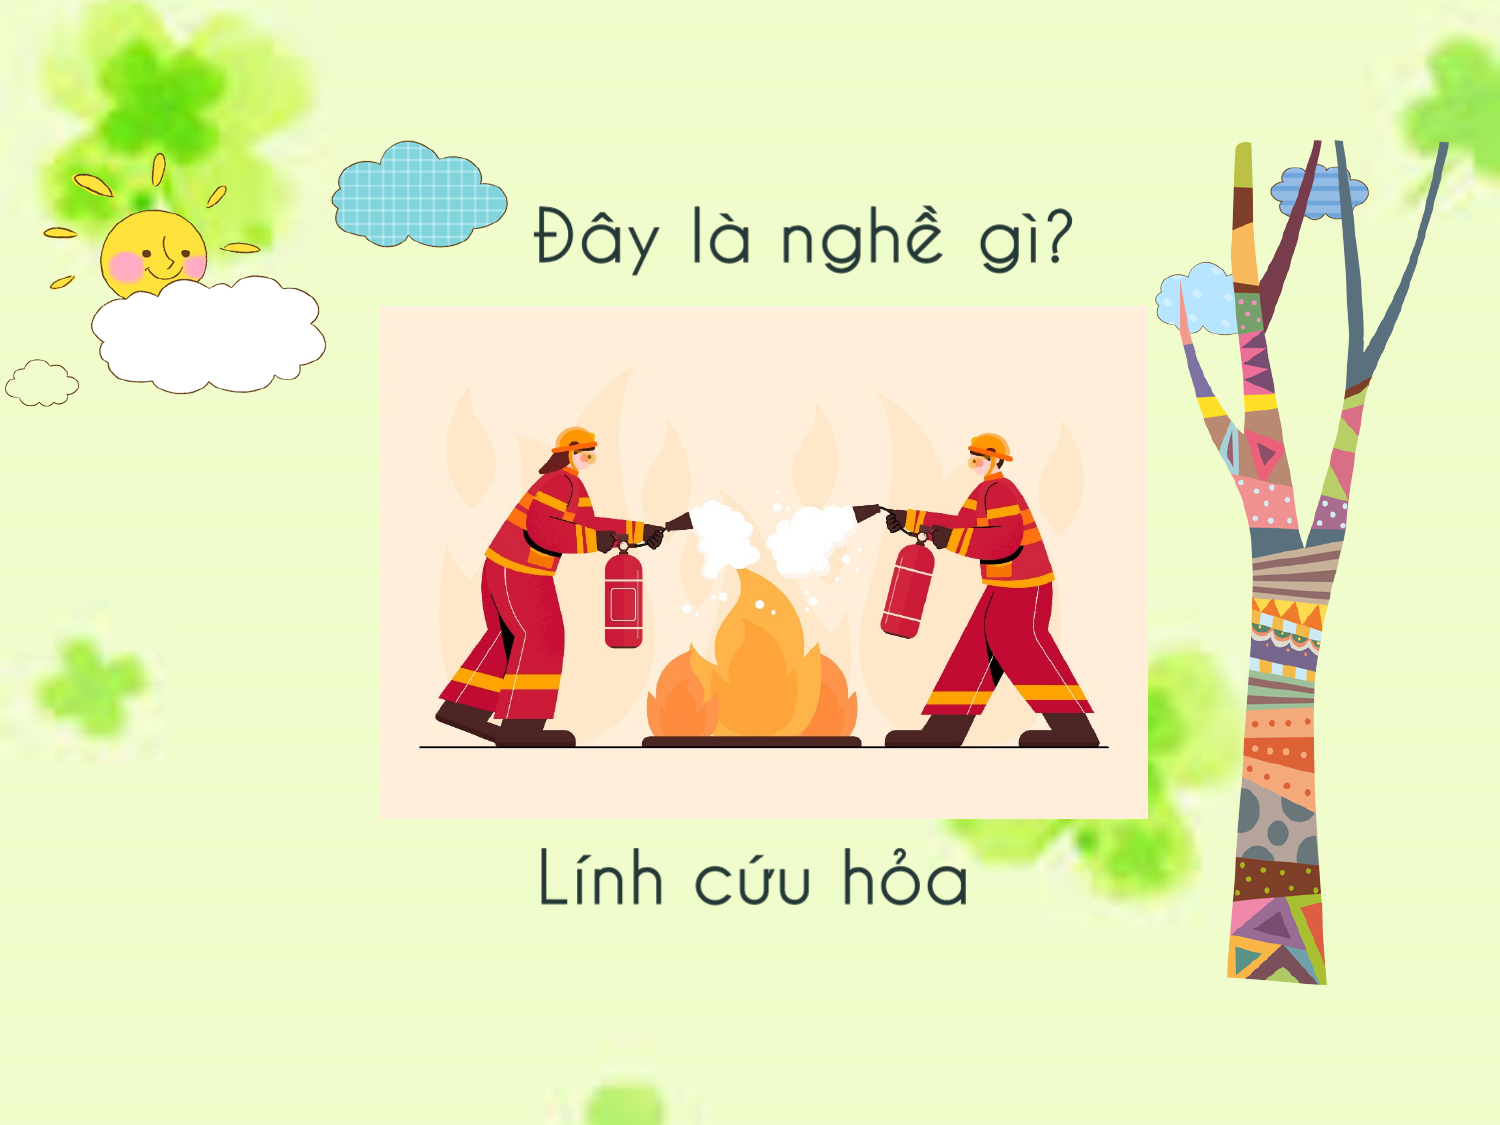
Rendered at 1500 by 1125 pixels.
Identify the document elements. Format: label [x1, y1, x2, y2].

picture [0, 0, 1500, 1125]
text_box [5, 140, 1449, 985]
